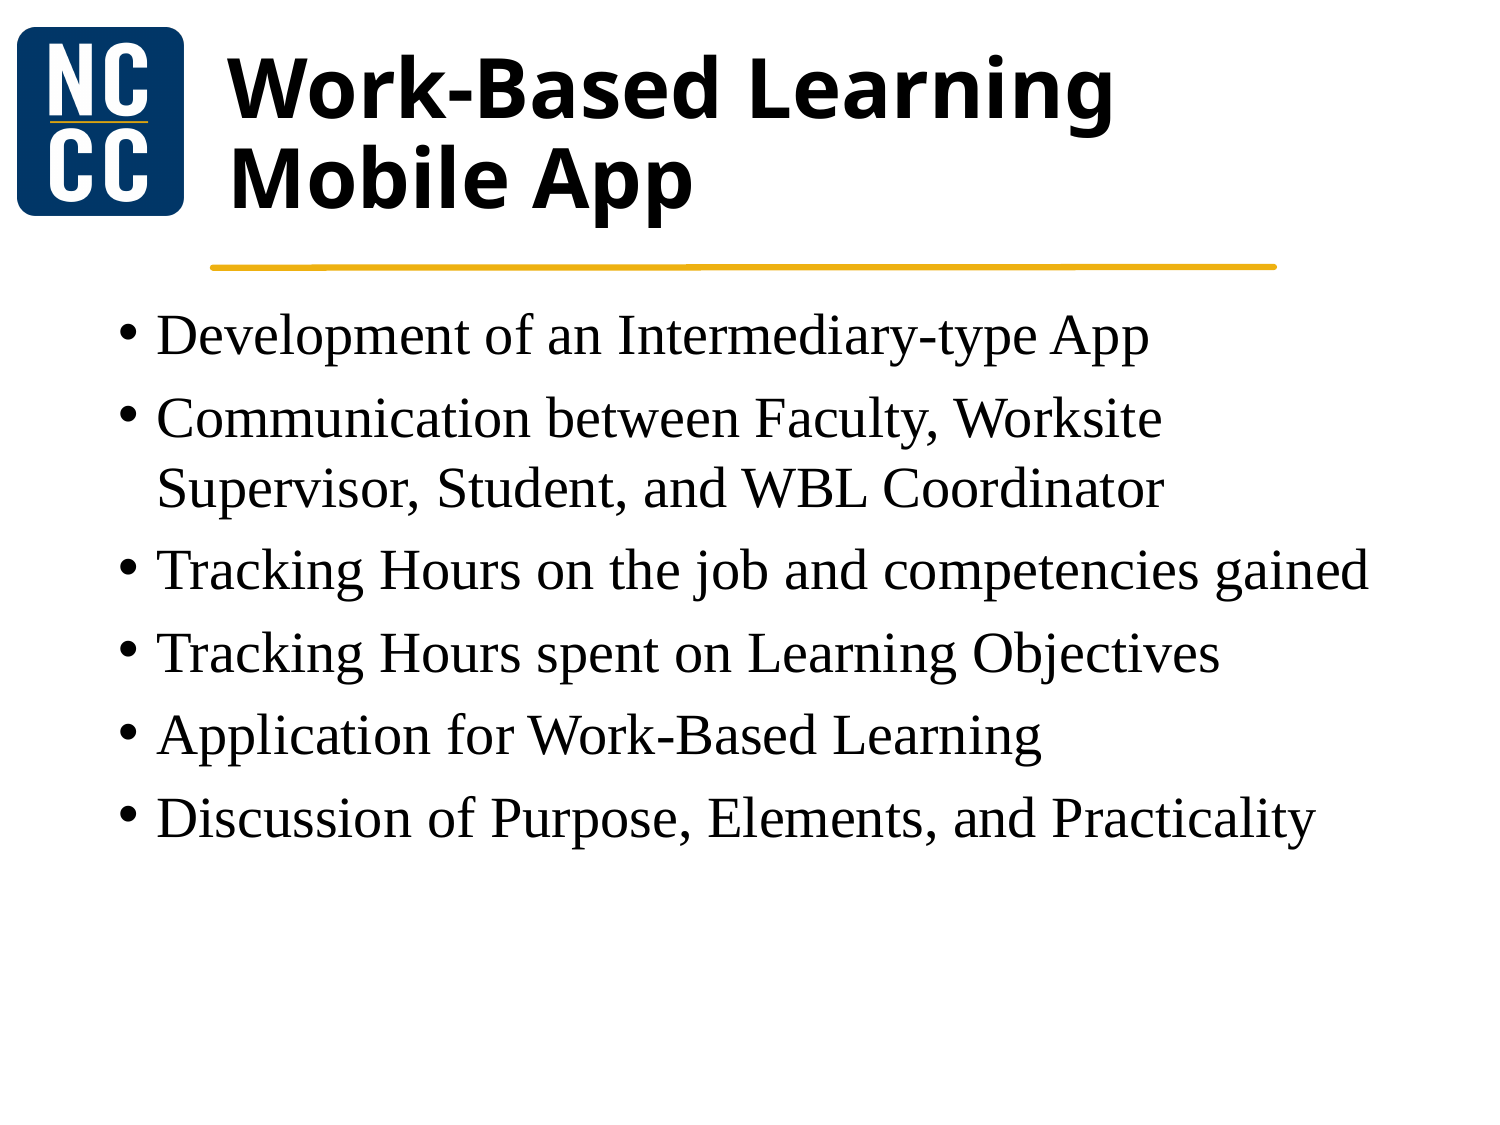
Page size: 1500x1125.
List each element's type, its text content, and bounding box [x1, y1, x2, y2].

title Work-Based Learning Mobile App [212, 27, 1421, 246]
picture [17, 27, 184, 216]
list Development of an Intermediary-type App Communication between Faculty, Worksite Supervisor, Student, and WBL Coordinator Tracking Hours on the job and competencies gained Tracking Hours spent on Learning Objectives Application for Work-Based Learning Discussion of Purpose, Elements, and Practicality [103, 288, 1397, 1066]
